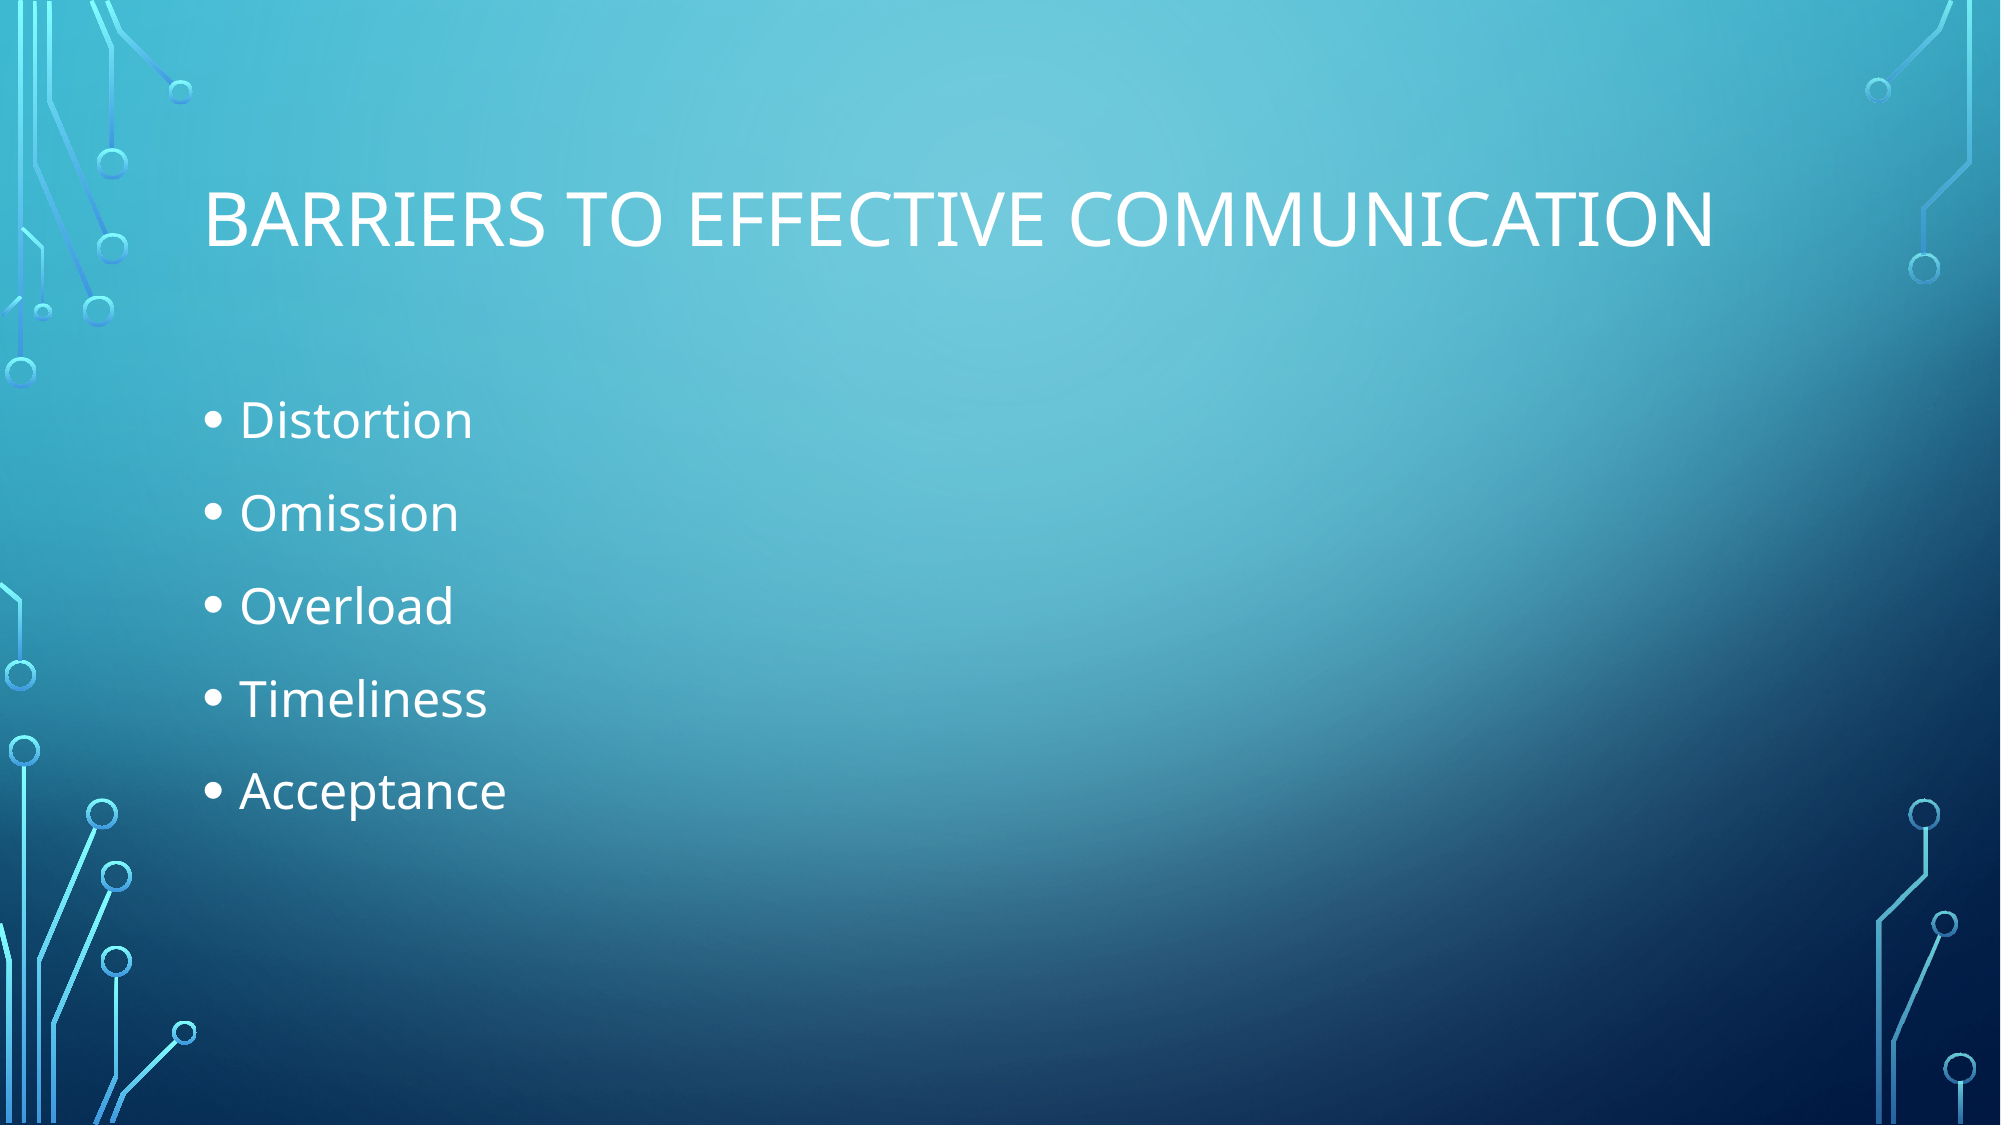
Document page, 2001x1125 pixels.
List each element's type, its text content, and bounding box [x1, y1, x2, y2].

title Barriers to Effective communication [187, 101, 1813, 344]
list Distortion Omission Overload Timeliness Acceptance [187, 369, 1813, 950]
